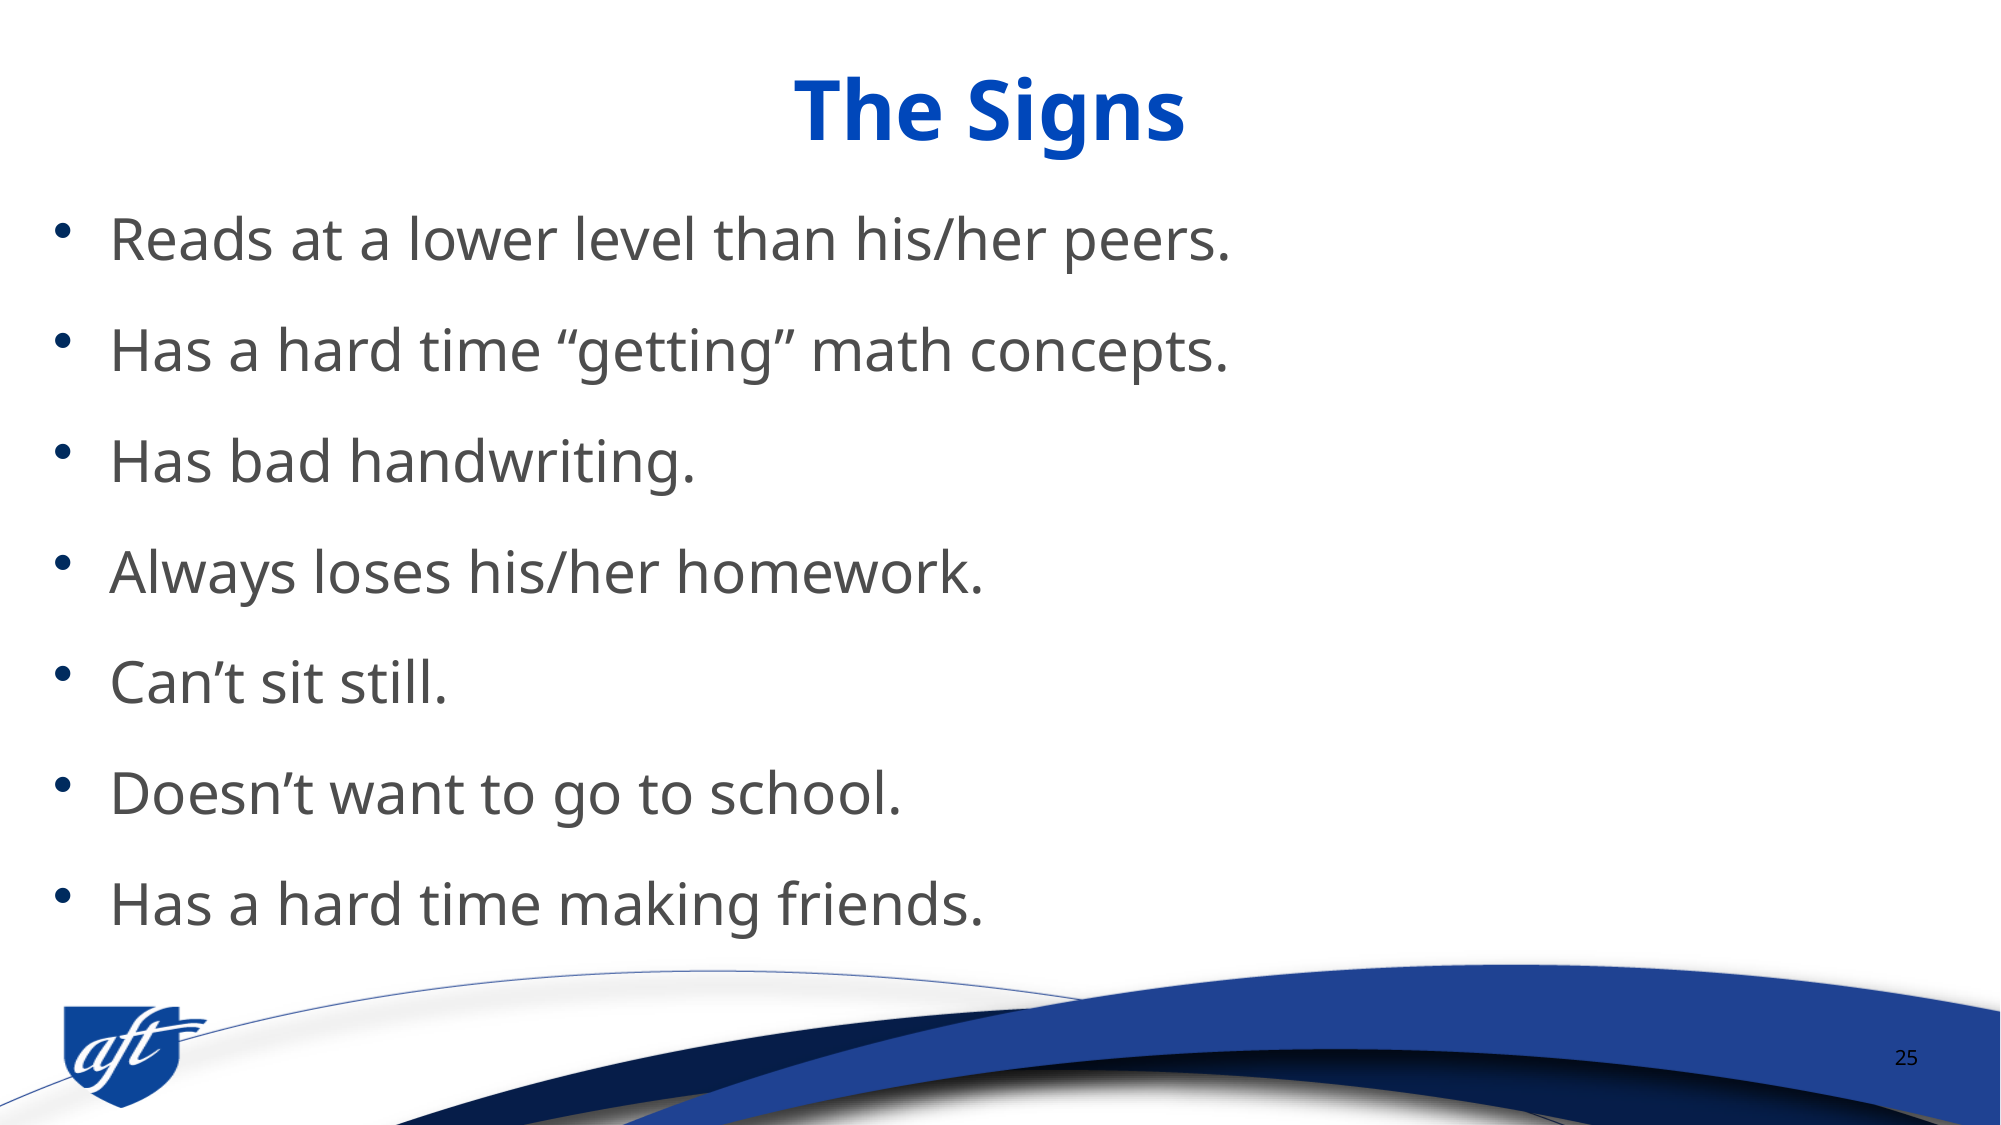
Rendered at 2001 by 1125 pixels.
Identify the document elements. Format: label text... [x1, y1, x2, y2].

slide_number 25 [1516, 1037, 1934, 1088]
list Reads at a lower level than his/her peers. Has a hard time “getting” math concepts. Has bad handwriting. Always loses his/her homework. Can’t sit still. Doesn’t want to go to school. Has a hard time making friends. [38, 194, 1934, 963]
title The Signs [47, 50, 1934, 177]
picture [0, 0, 2001, 1125]
